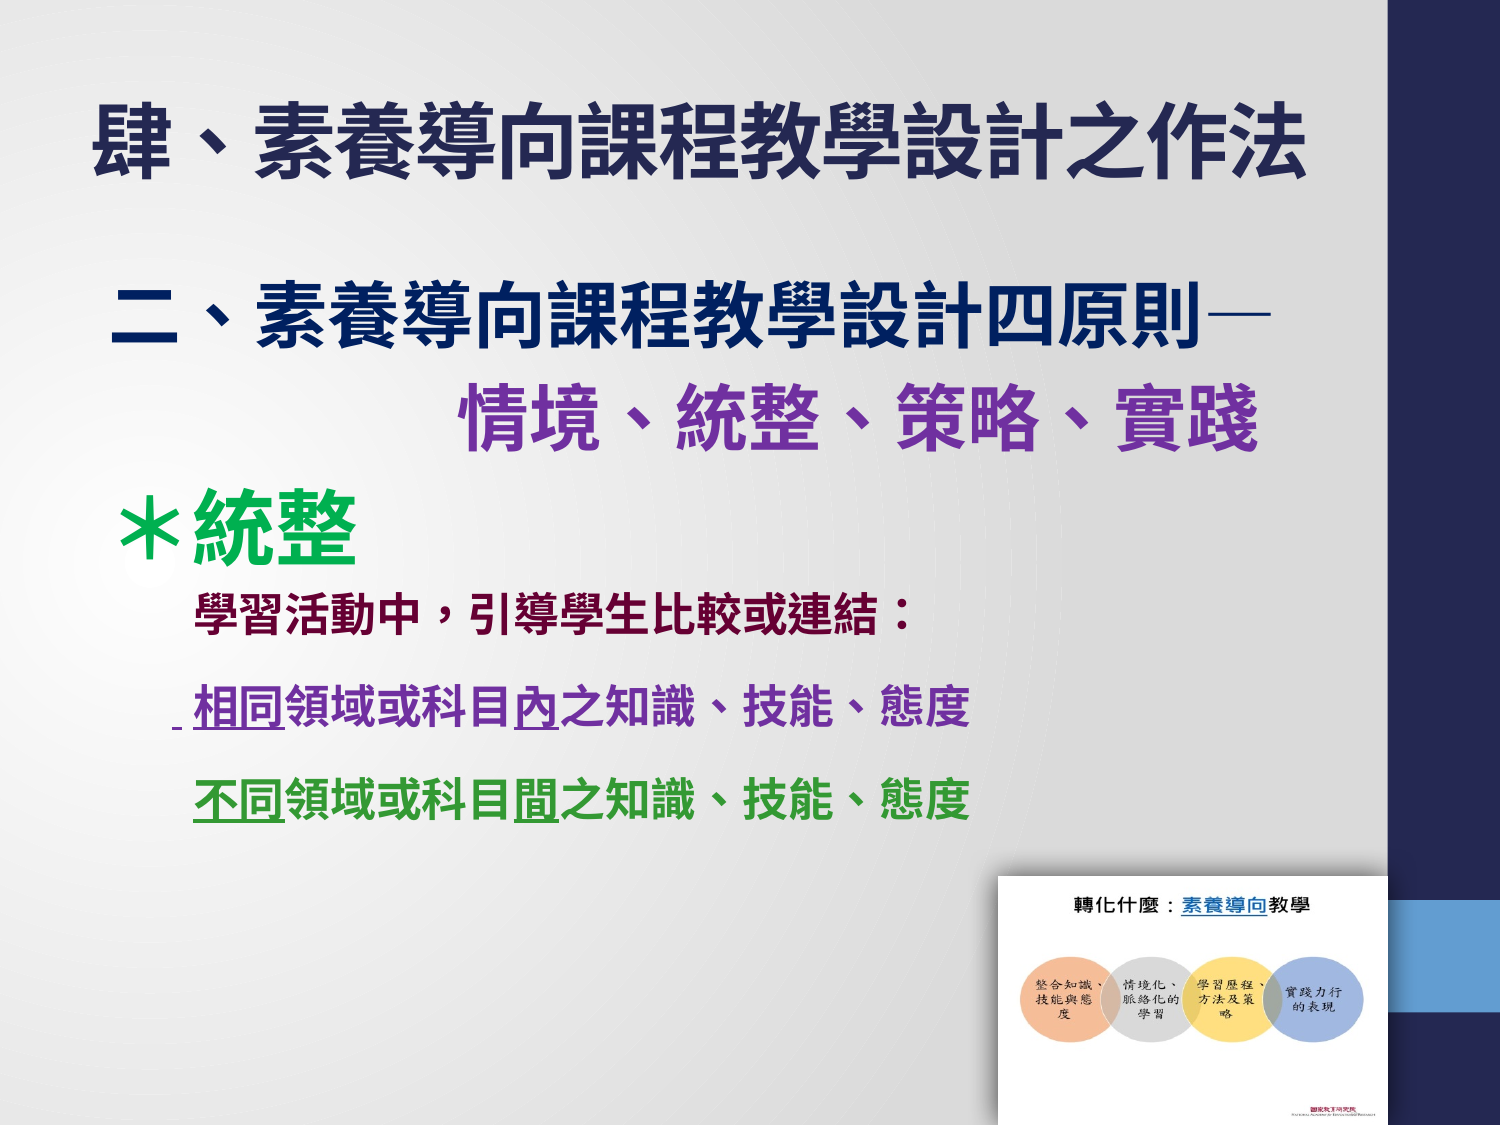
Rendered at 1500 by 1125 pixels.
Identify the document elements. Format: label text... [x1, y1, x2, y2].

list 二、素養導向課程教學設計四原則— 情境、統整、策略、實踐 ＊統整 學習活動中，引導學生比較或連結： 相同領域或科目內之知識、技能、態度 不同領域或科目間之知識、技能、態度 [75, 262, 1325, 1050]
picture [997, 875, 1389, 1125]
title 肆、素養導向課程教學設計之作法 [75, 45, 1325, 233]
